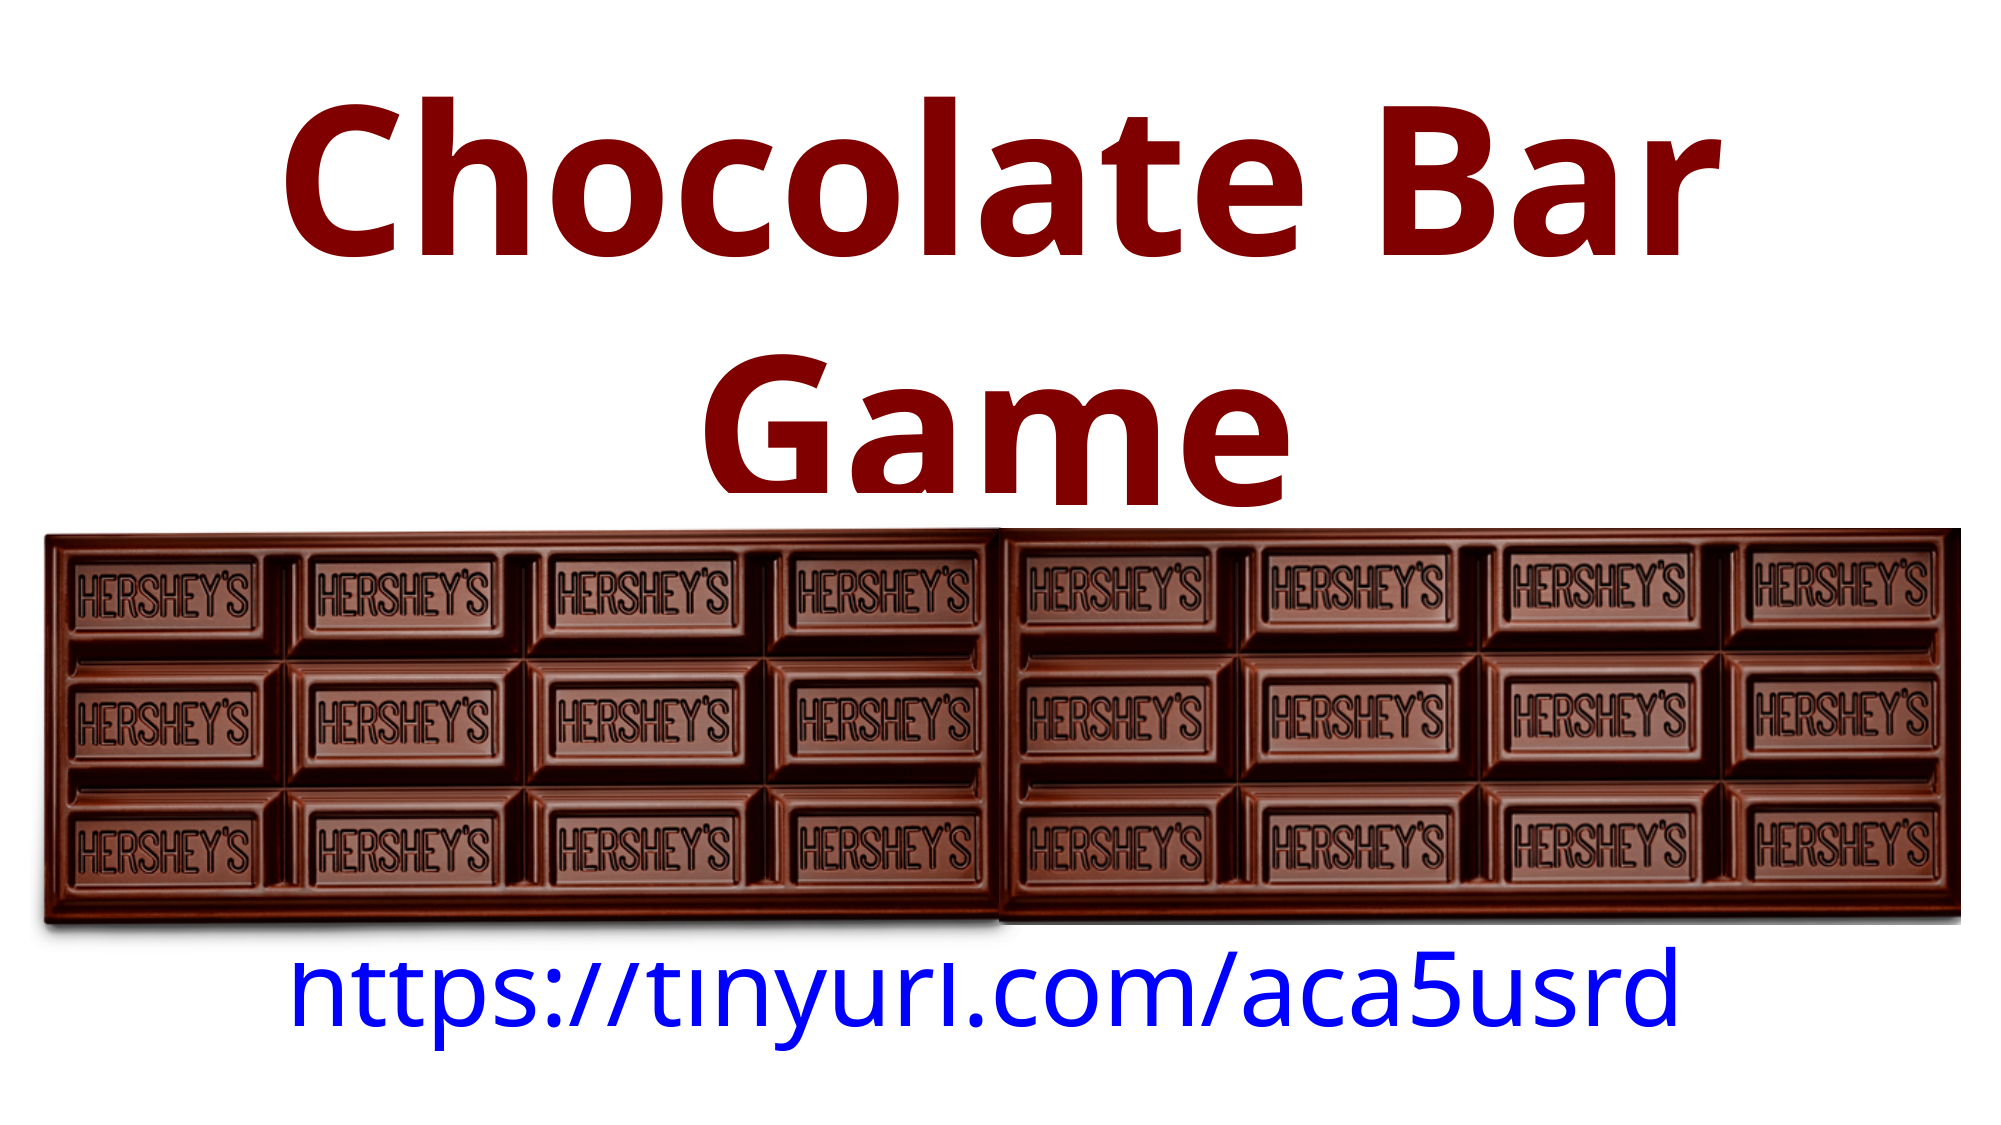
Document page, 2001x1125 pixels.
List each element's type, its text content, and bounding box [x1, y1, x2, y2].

picture [29, 493, 1961, 963]
text_box Chocolate Bar Game https://tinyurl.com/aca5usrd 94 [24, 39, 1976, 1092]
